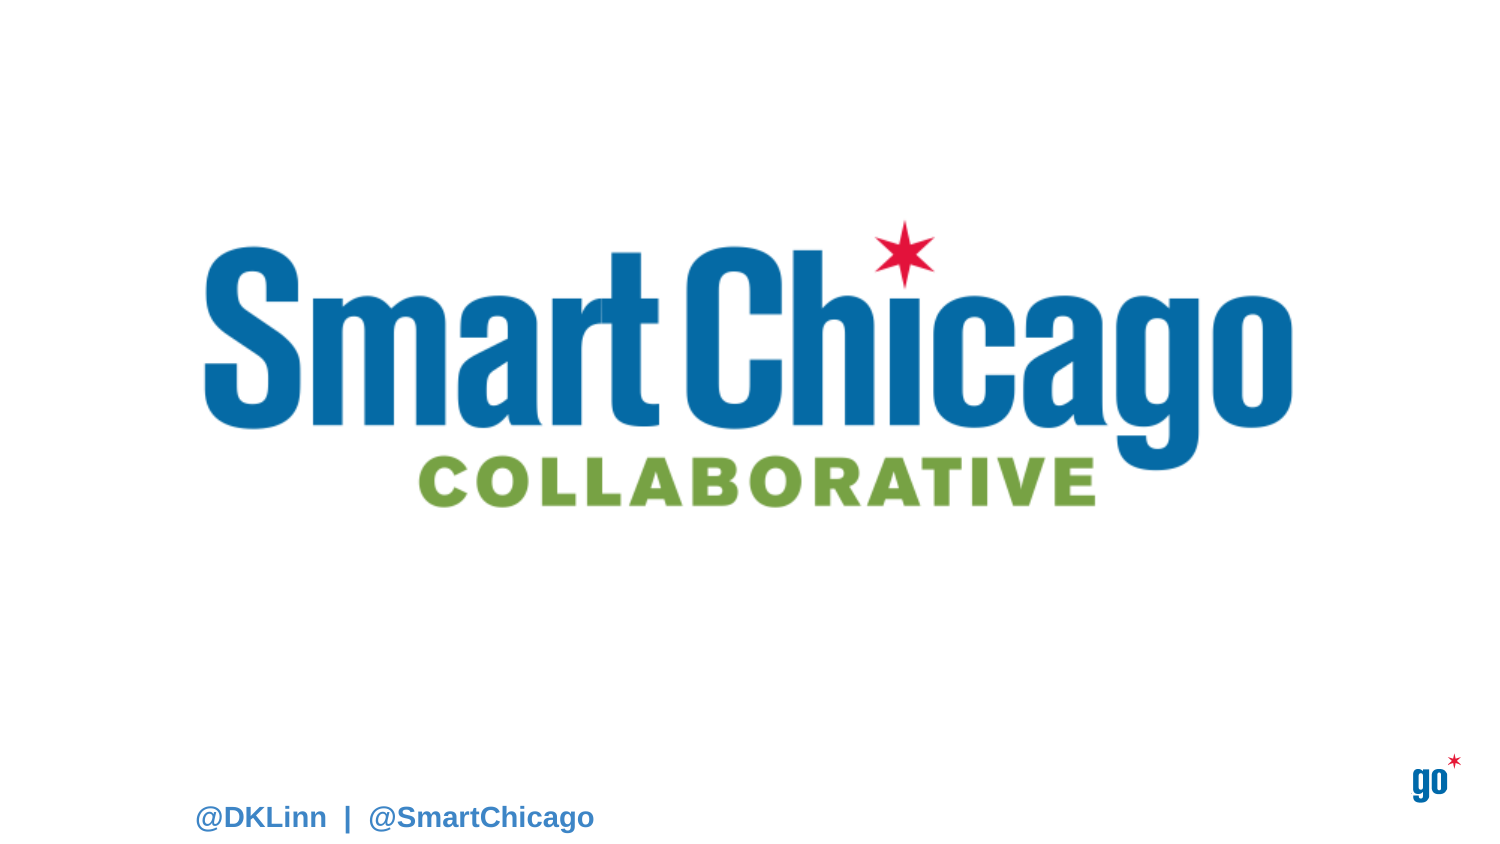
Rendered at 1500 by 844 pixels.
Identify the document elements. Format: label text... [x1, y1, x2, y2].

picture [167, 198, 1333, 538]
text_box @DKLinn | @SmartChicago [64, 748, 1383, 822]
picture [1391, 748, 1465, 813]
